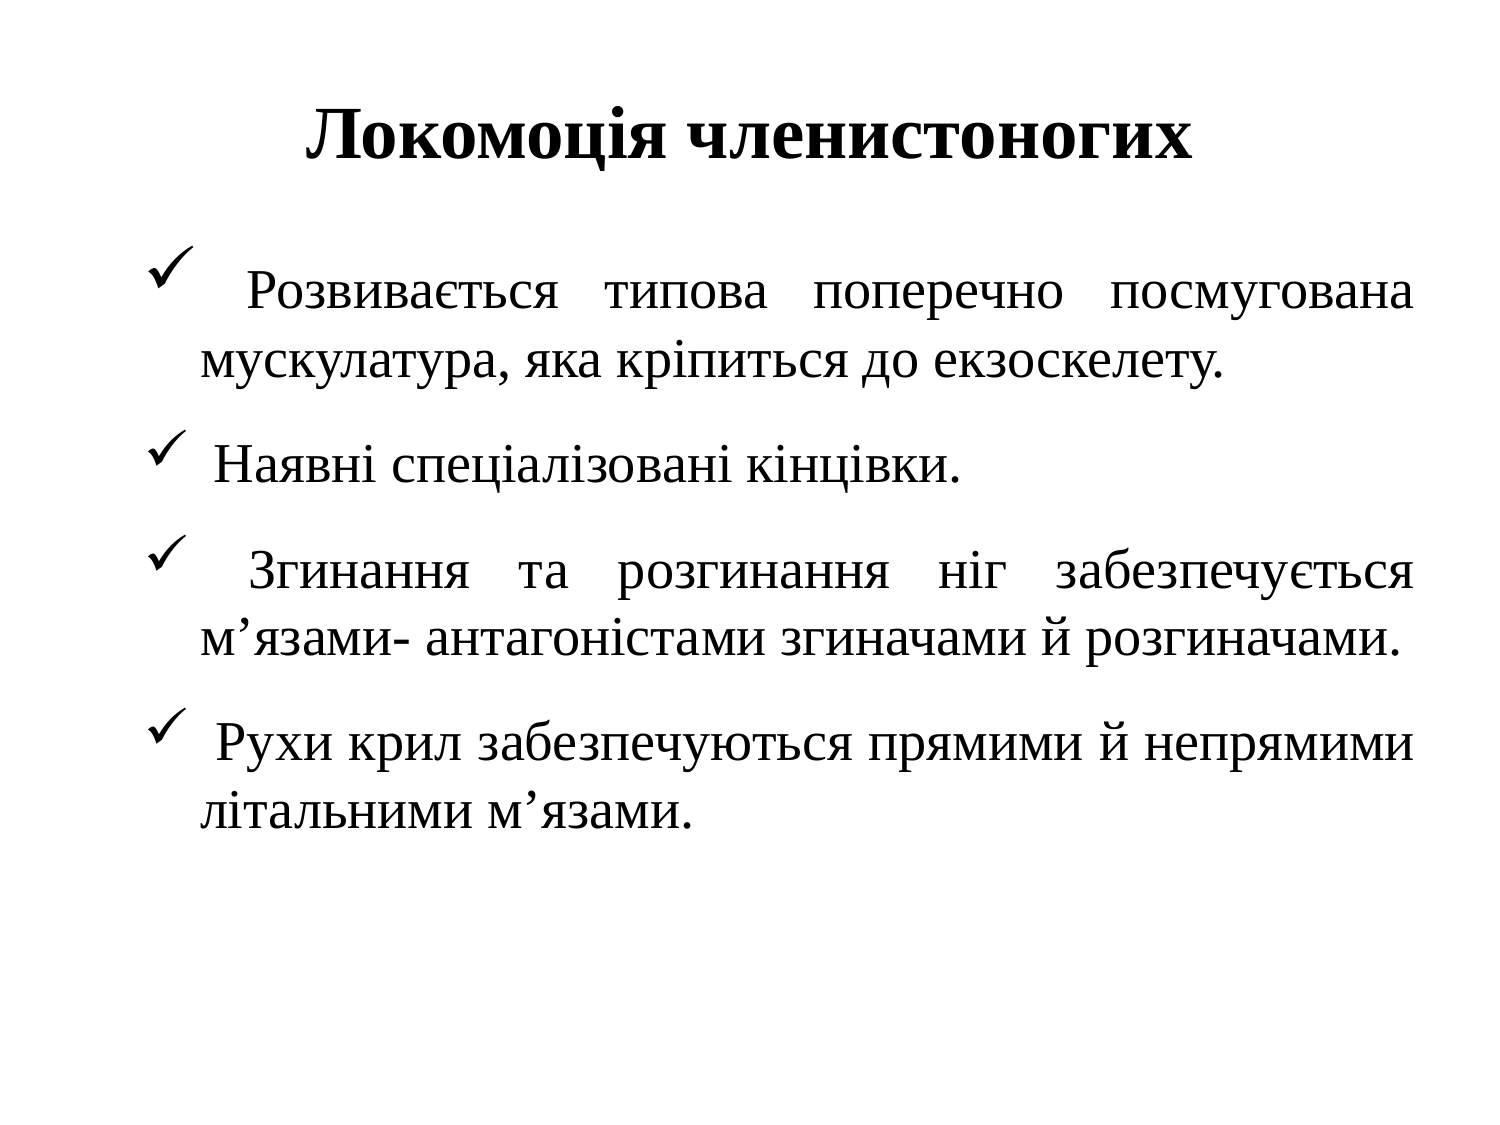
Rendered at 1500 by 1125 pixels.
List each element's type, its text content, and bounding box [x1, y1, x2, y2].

text_box Розвивається типова поперечно посмугована мускулатура, яка кріпиться до екзоскелету. Наявні спеціалізовані кінцівки. Згинання та розгинання ніг забезпечується м’язами- антагоністами згиначами й розгиначами. Рухи крил забезпечуються прямими й непрямими літальними м’язами. [128, 234, 1430, 1005]
text_box Локомоція членистоногих [74, 45, 1425, 211]
